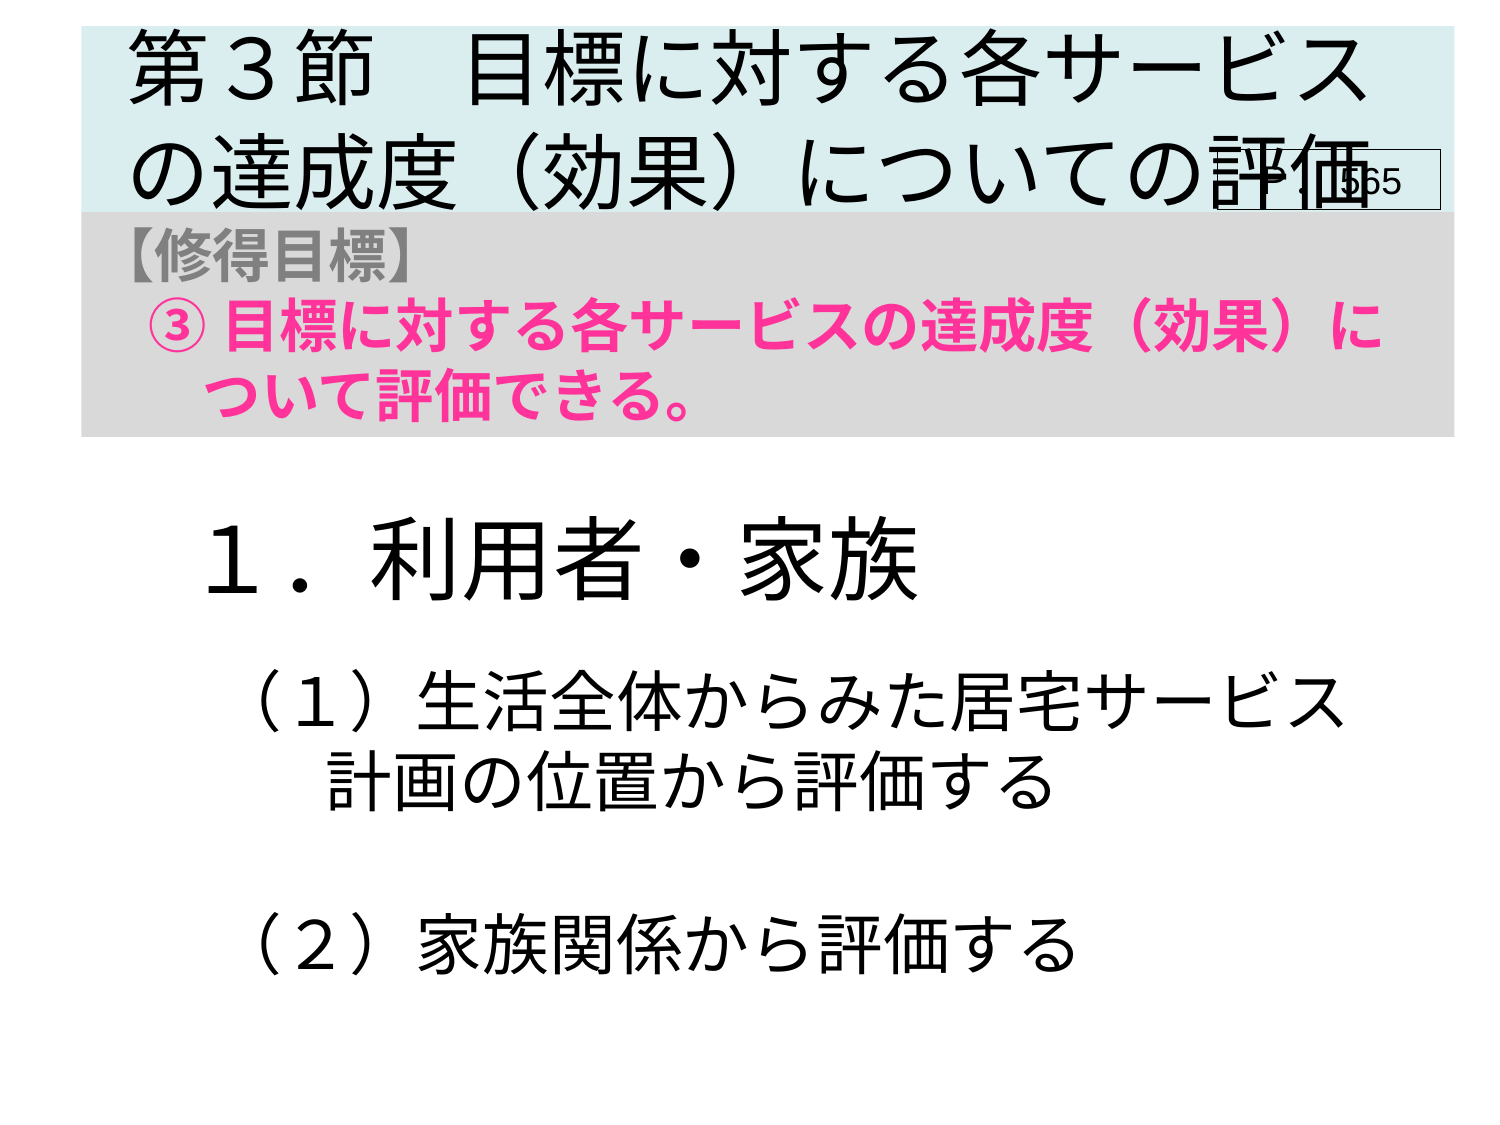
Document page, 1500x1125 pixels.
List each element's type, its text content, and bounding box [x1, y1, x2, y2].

list （１）生活全体からみた居宅サービス計画の位置から評価する （２）家族関係から評価する [123, 660, 1399, 1097]
text_box Ｐ．565 [1217, 149, 1441, 210]
text_box 第３節 目標に対する各サービスの達成度（効果）についての評価 [81, 26, 1455, 212]
title １．利用者・家族 [141, 500, 1381, 633]
text_box 【修得目標】 ③目標に対する各サービスの達成度（効果）に ついて評価できる。 [81, 212, 1455, 437]
